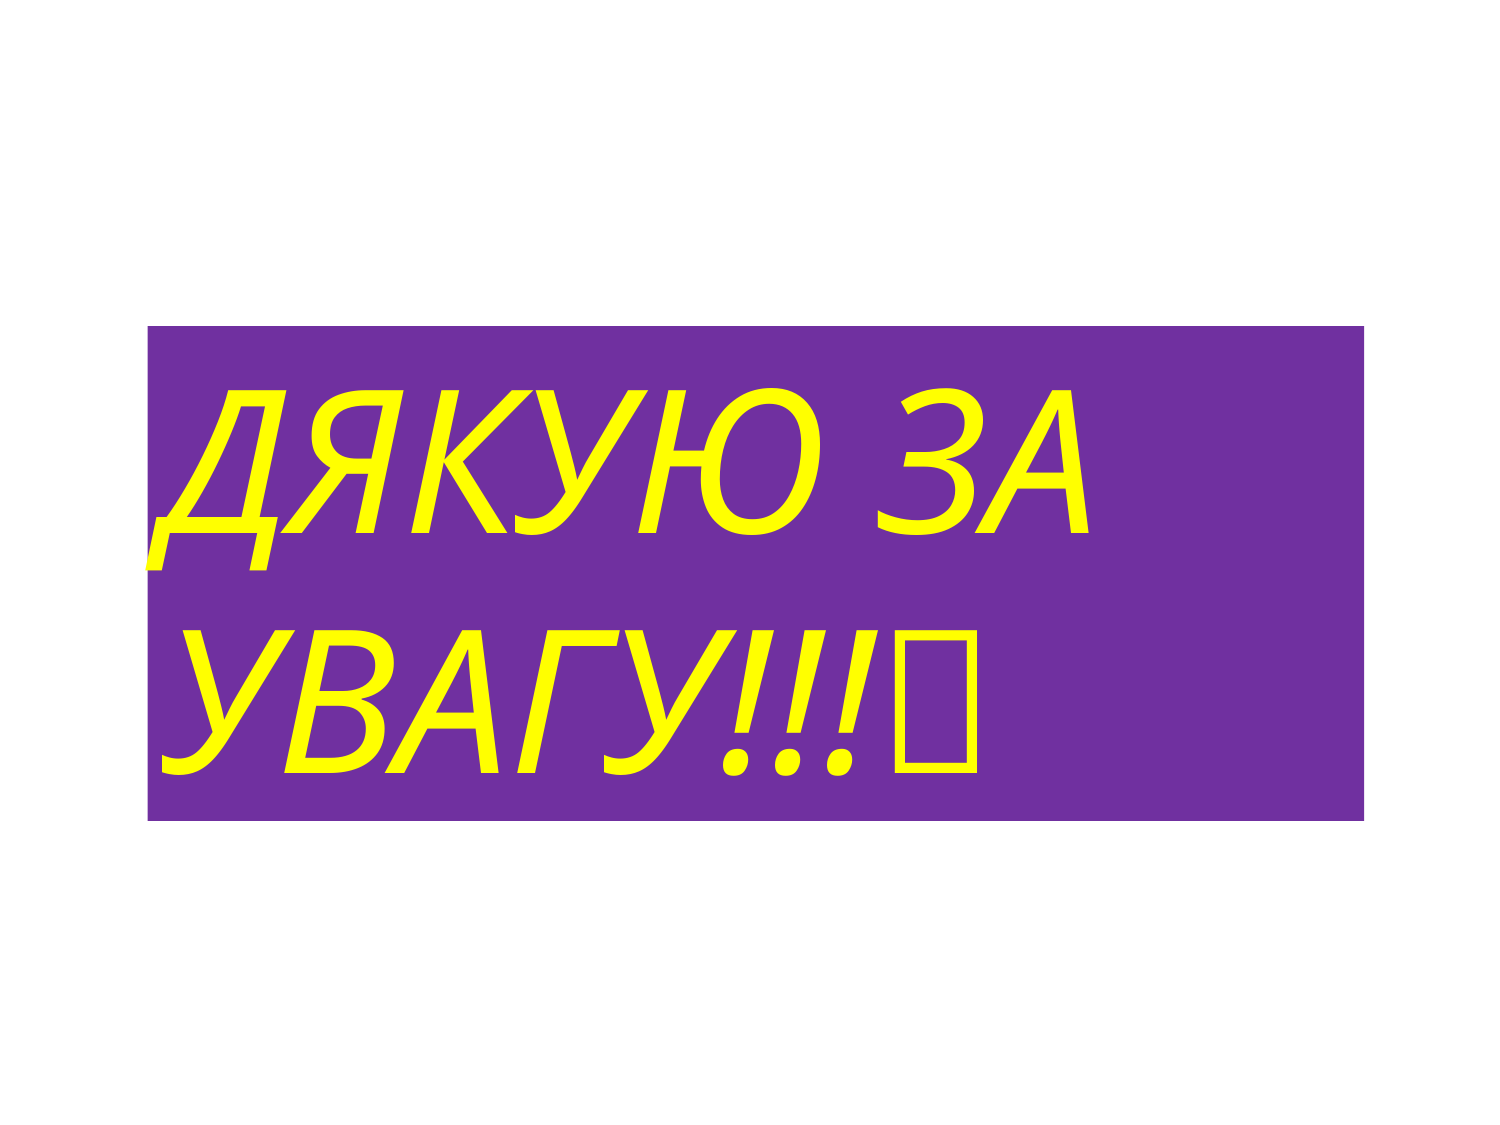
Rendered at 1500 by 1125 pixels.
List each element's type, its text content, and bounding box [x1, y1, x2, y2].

text_box ДЯКУЮ ЗА УВАГУ!!! [147, 326, 1365, 821]
